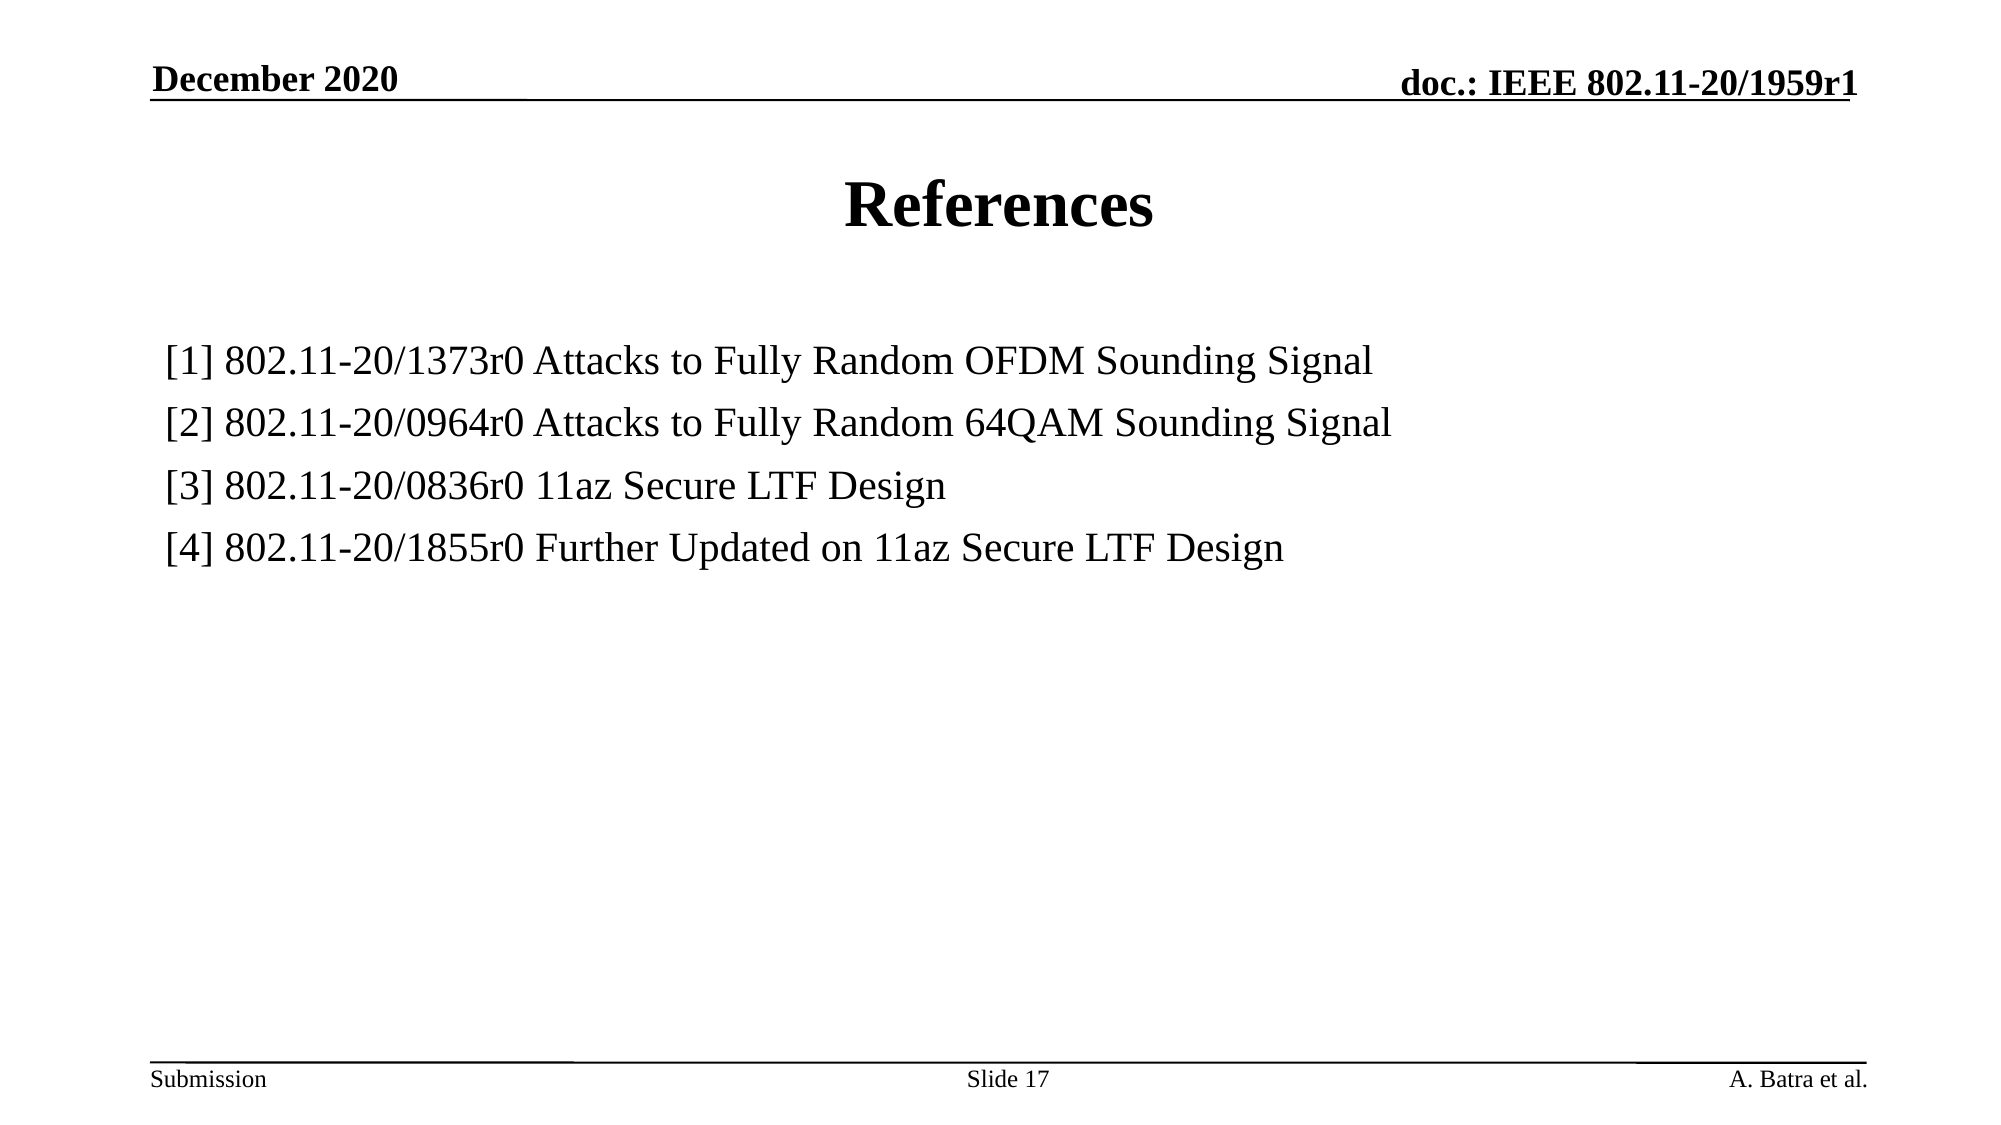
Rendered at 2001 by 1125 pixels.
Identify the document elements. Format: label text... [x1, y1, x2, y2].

slide_number Slide 17 [950, 1061, 1067, 1123]
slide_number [152, 54, 563, 100]
list [1] 802.11-20/1373r0 Attacks to Fully Random OFDM Sounding Signal [2] 802.11-20/0964r0 Attacks to Fully Random 64QAM Sounding Signal [3] 802.11-20/0836r0 11az Secure LTF Design [4] 802.11-20/1855r0 Further Updated on 11az Secure LTF Design [149, 324, 1850, 1063]
footer A. Batra et al. [1171, 1061, 1869, 1093]
title References [149, 112, 1850, 288]
